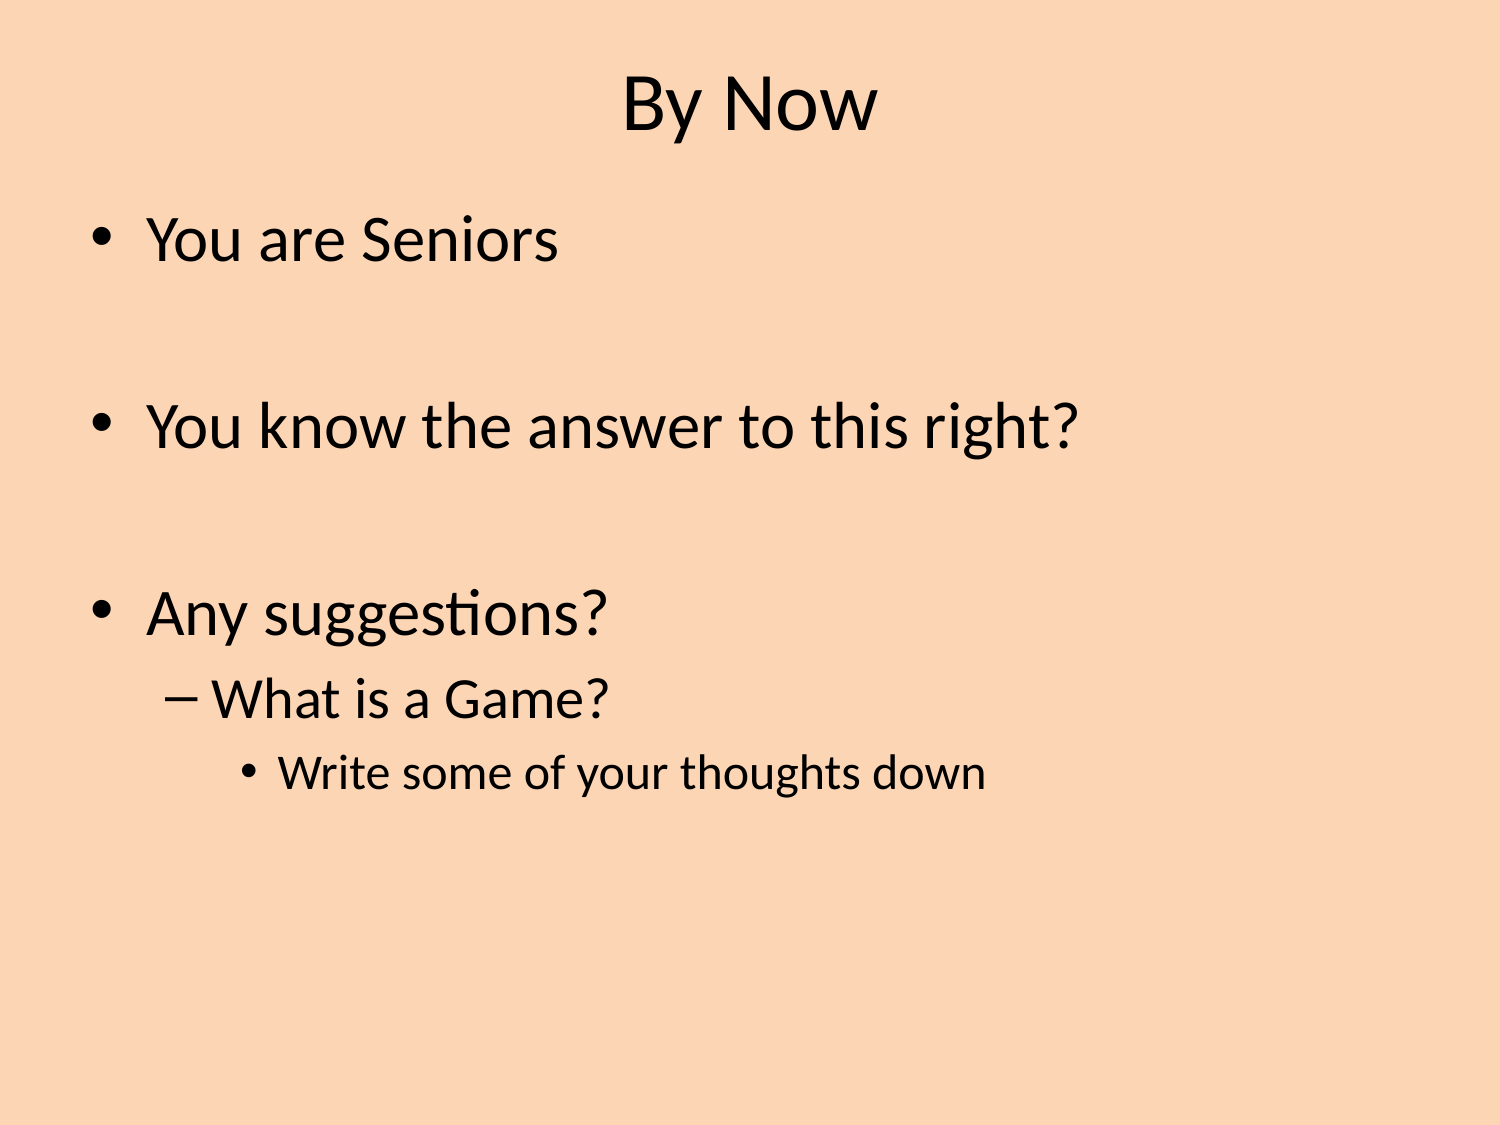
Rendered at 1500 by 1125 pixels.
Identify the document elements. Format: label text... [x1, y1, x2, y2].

title By Now [75, 45, 1425, 150]
list You are Seniors You know the answer to this right? Any suggestions? What is a Game? Write some of your thoughts down [75, 187, 1425, 1005]
